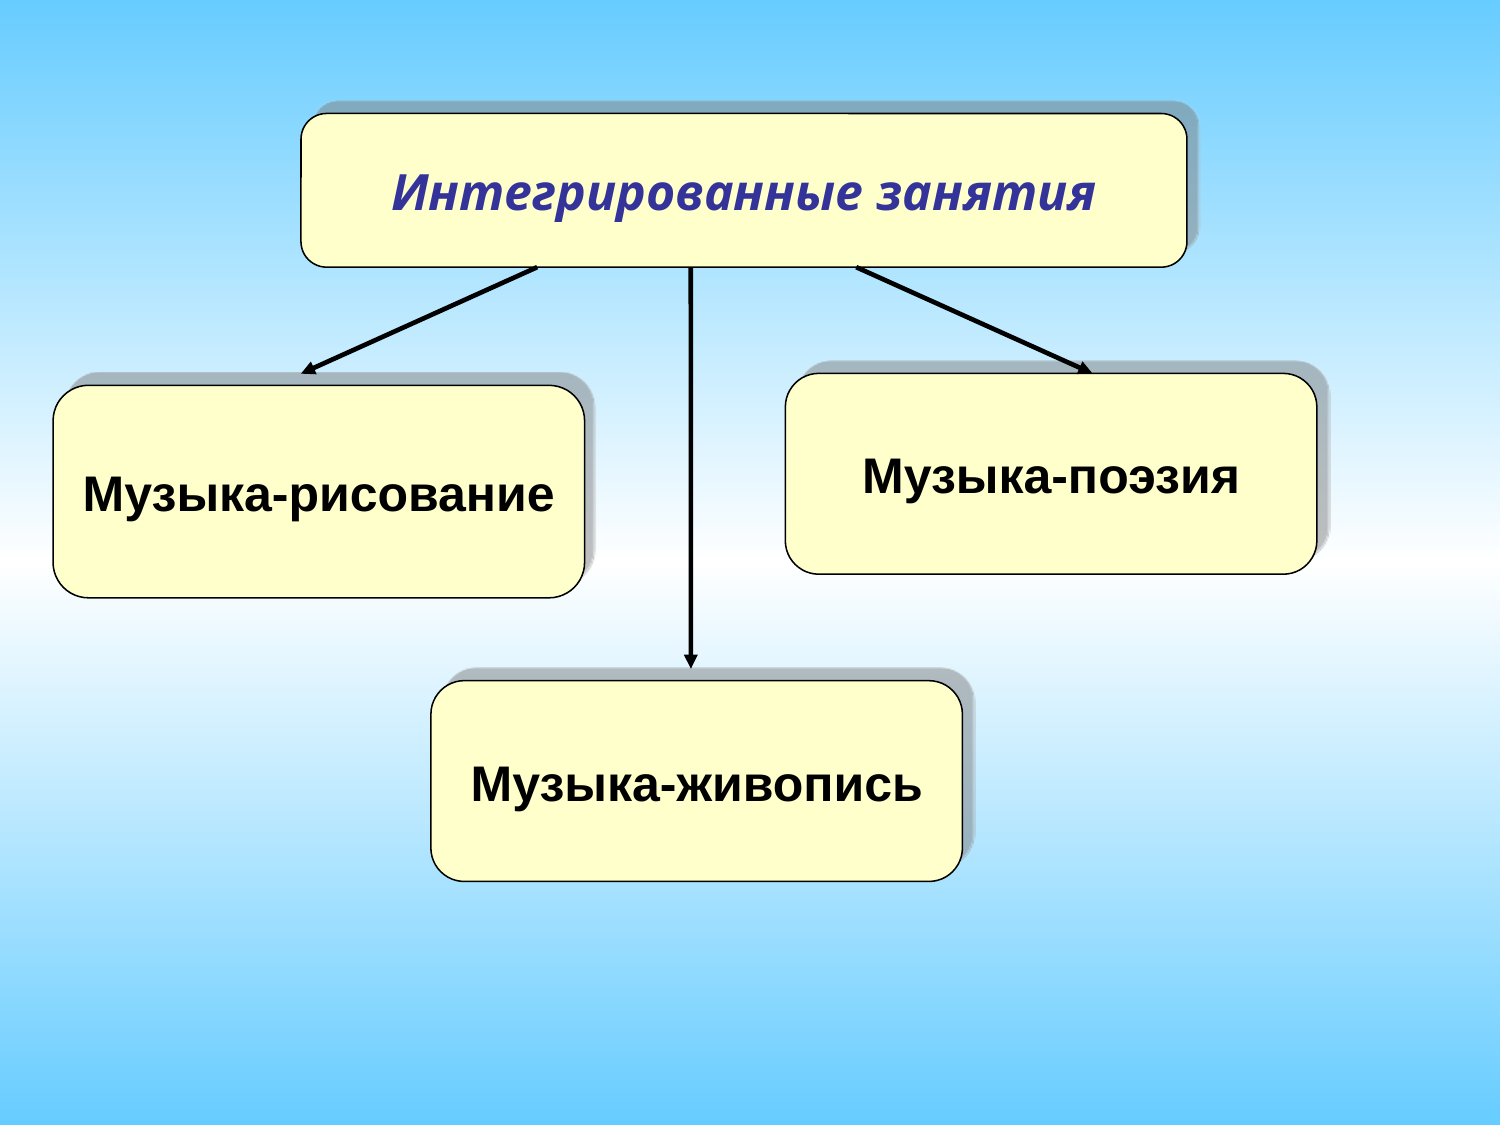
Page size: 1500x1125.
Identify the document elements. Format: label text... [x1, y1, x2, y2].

text_box [684, 267, 698, 669]
text_box Музыка-рисование [53, 385, 585, 598]
text_box Интегрированные занятия [300, 113, 1187, 268]
text_box [301, 267, 538, 375]
text_box [856, 267, 1093, 374]
text_box Музыка-поэзия [785, 373, 1317, 575]
text_box Музыка-живопись [430, 680, 963, 882]
